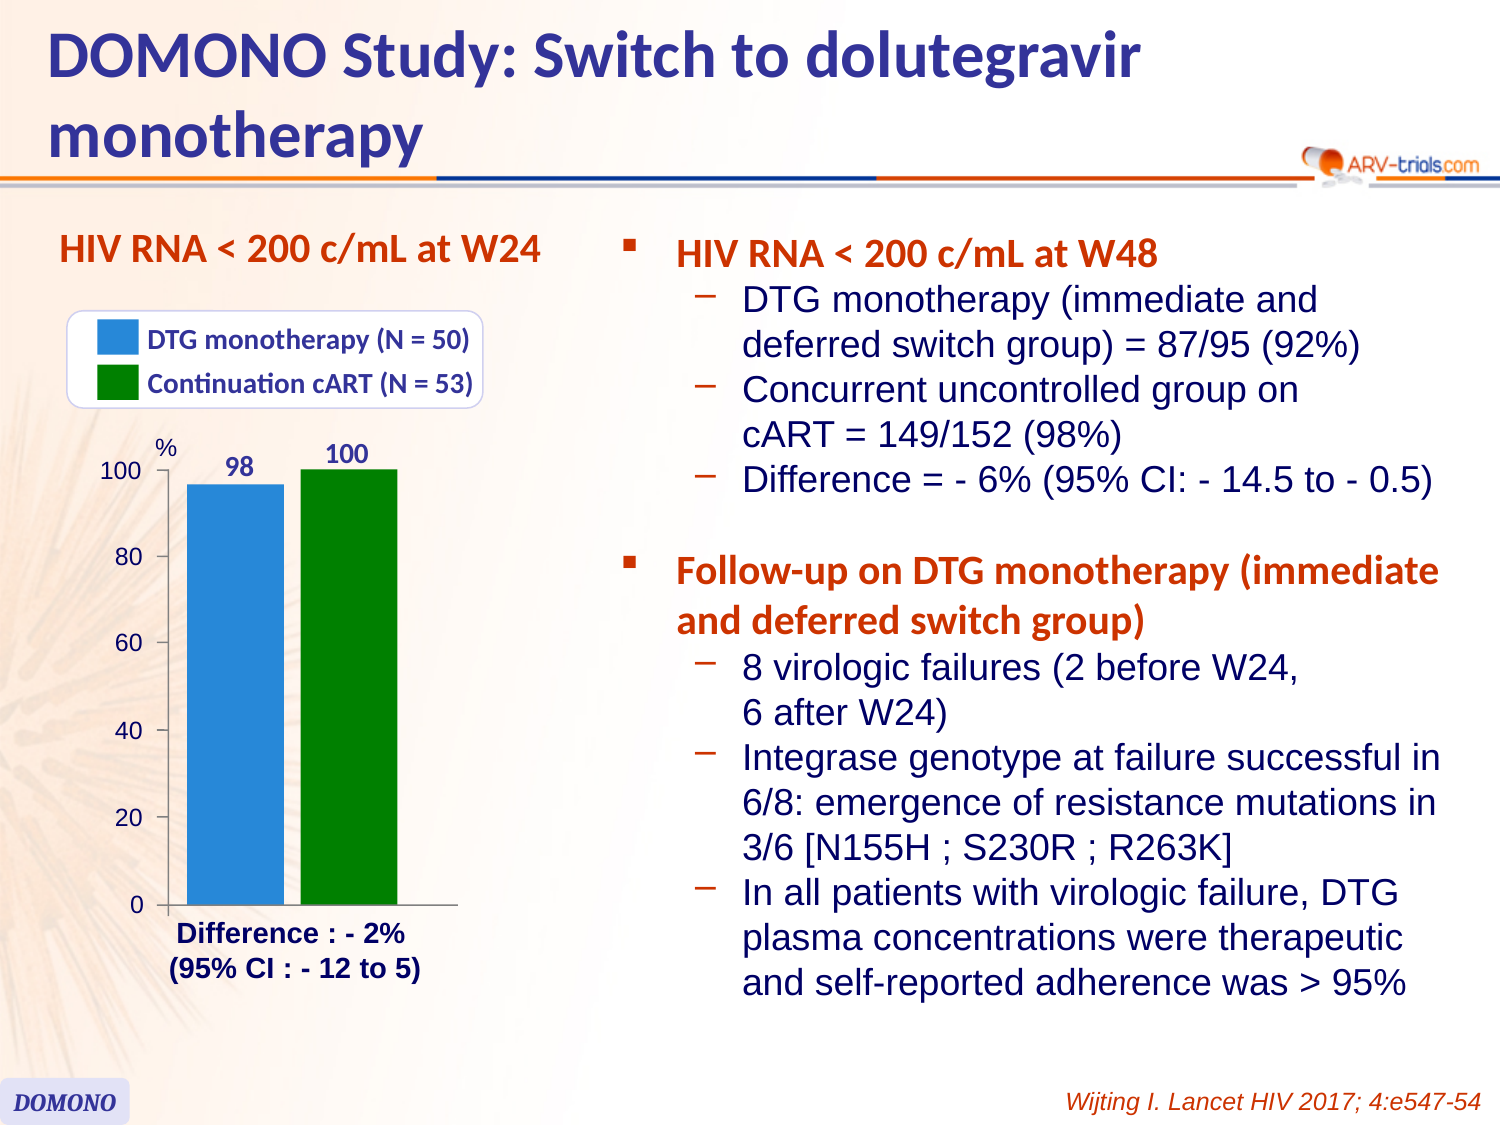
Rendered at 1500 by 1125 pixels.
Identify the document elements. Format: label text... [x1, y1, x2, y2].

text_box HIV RNA < 200 c/mL at W24 [44, 213, 557, 279]
text_box DOMONO Study: Switch to dolutegravir monotherapy [33, 0, 1451, 182]
text_box Wijting I. Lancet HIV 2017; 4:e547-54 [251, 1077, 1498, 1123]
list HIV RNA < 200 c/mL at W48 DTG monotherapy (immediate and deferred switch group) = 87/95 (92%) Concurrent uncontrolled group on cART = 149/152 (98%) Difference = - 6% (95% CI: - 14.5 to - 0.5) [604, 217, 1480, 389]
text_box Follow-up on DTG monotherapy (immediate and deferred switch group) 8 virologic failures (2 before W24, 6 after W24) Integrase genotype at failure successful in 6/8: emergence of resistance mutations in 3/6 [N155H ; S230R ; R263K] In all patients with virologic failure, DTG plasma concentrations were therapeutic and self-reported adherence was > 95% [605, 534, 1467, 706]
picture [0, 0, 1500, 1125]
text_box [66, 310, 491, 994]
text_box DOMONO [0, 1077, 130, 1125]
